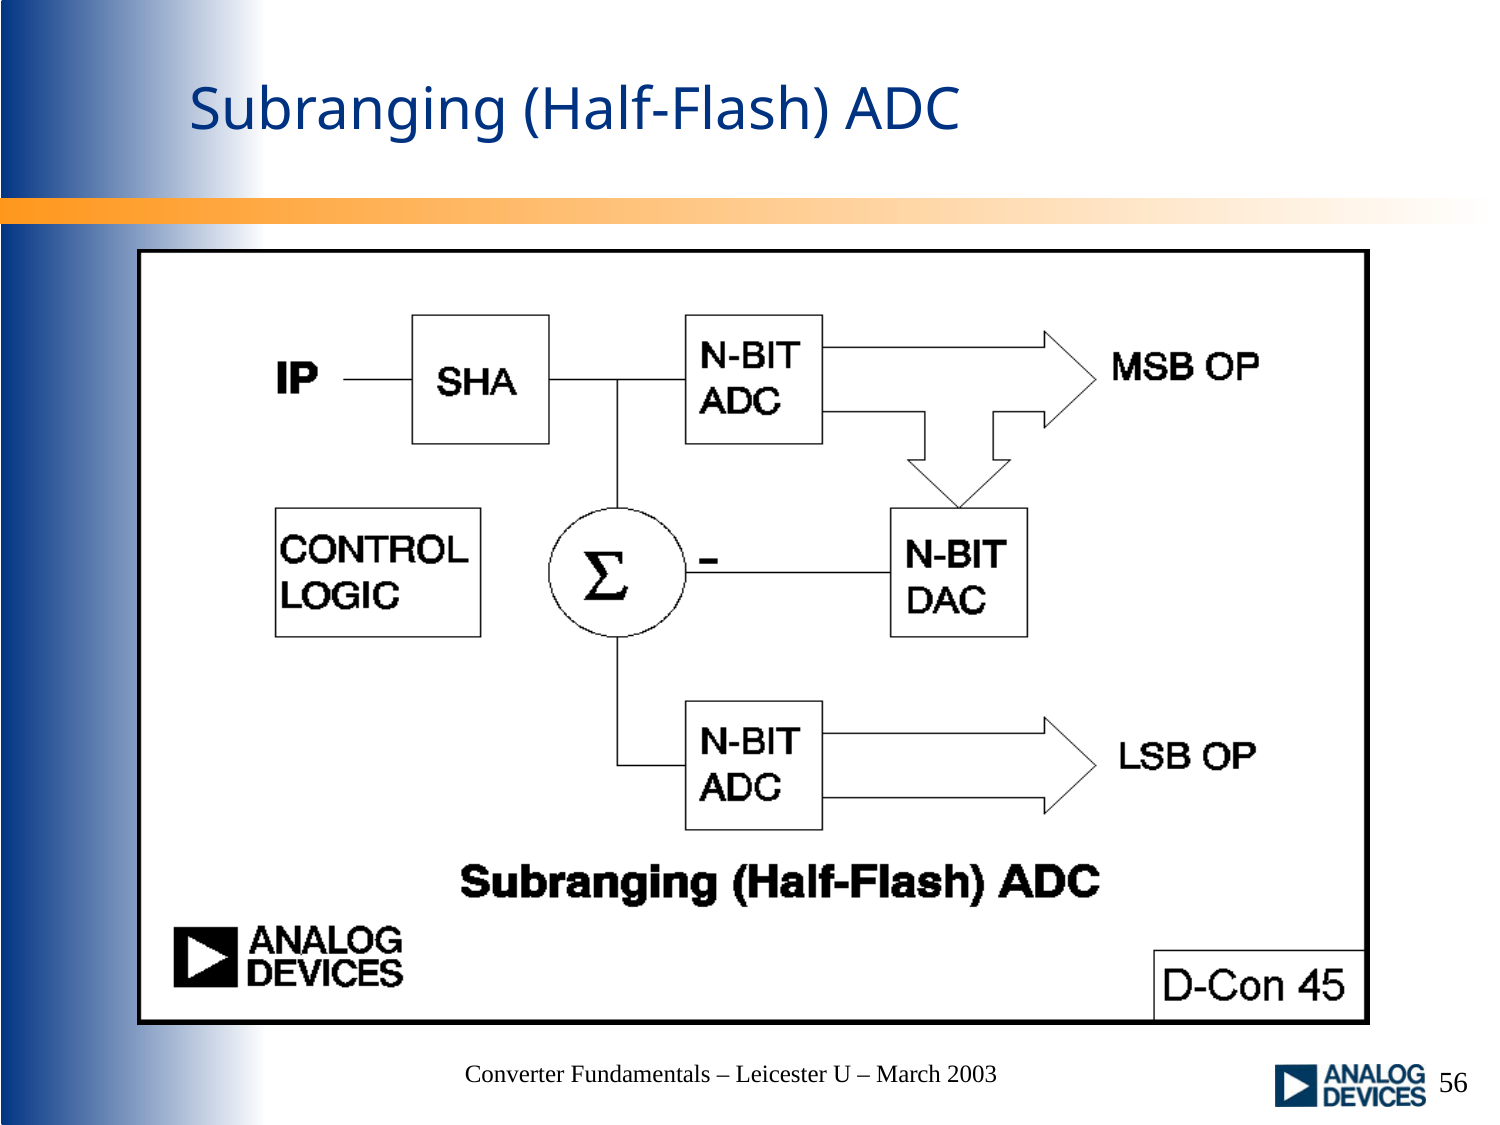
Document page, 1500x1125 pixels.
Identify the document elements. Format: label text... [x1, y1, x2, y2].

footer Converter Fundamentals – Leicester U – March 2003 [350, 1050, 1113, 1125]
title Subranging (Half-Flash) ADC [174, 62, 1450, 150]
slide_number 56 [1179, 1020, 1492, 1096]
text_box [137, 249, 1370, 1025]
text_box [543, 198, 548, 223]
